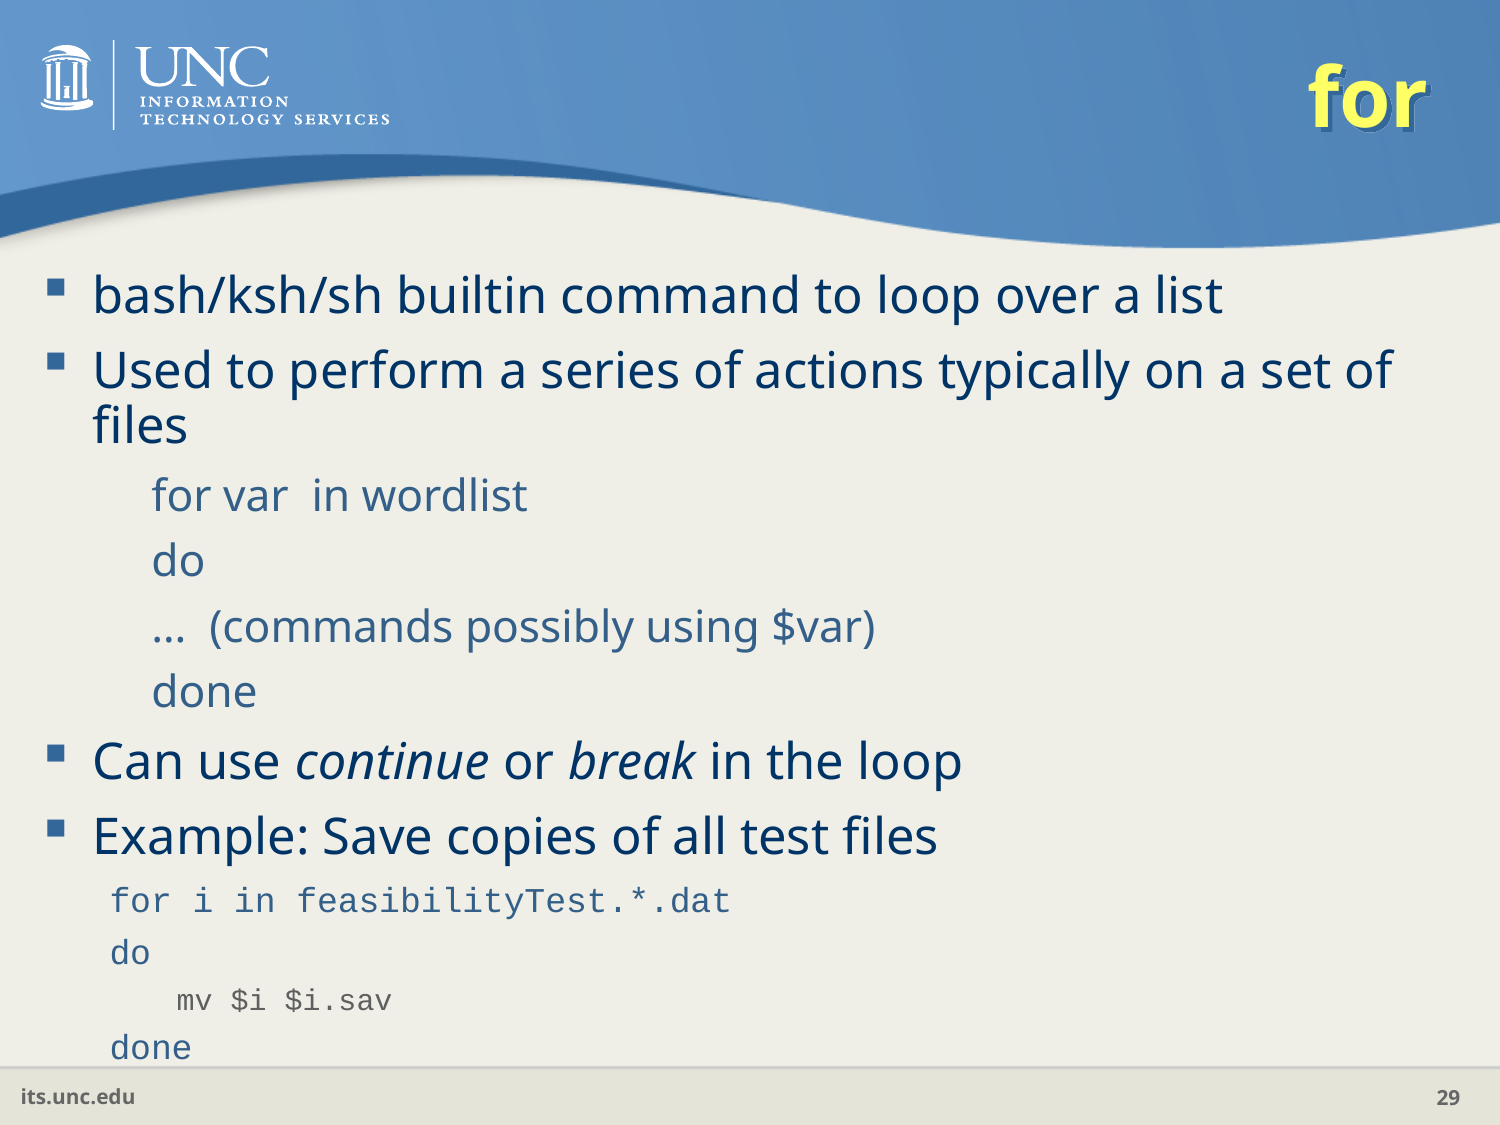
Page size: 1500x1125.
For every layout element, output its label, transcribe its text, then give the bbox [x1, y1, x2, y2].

picture [0, 0, 1500, 1125]
title for [368, 7, 1444, 196]
list bash/ksh/sh builtin command to loop over a list Used to perform a series of actions typically on a set of files for var in wordlist do … (commands possibly using $var) done Can use continue or break in the loop Example: Save copies of all test files for i in feasibilityTest.*.dat do mv $i $i.sav done [27, 262, 1500, 1076]
